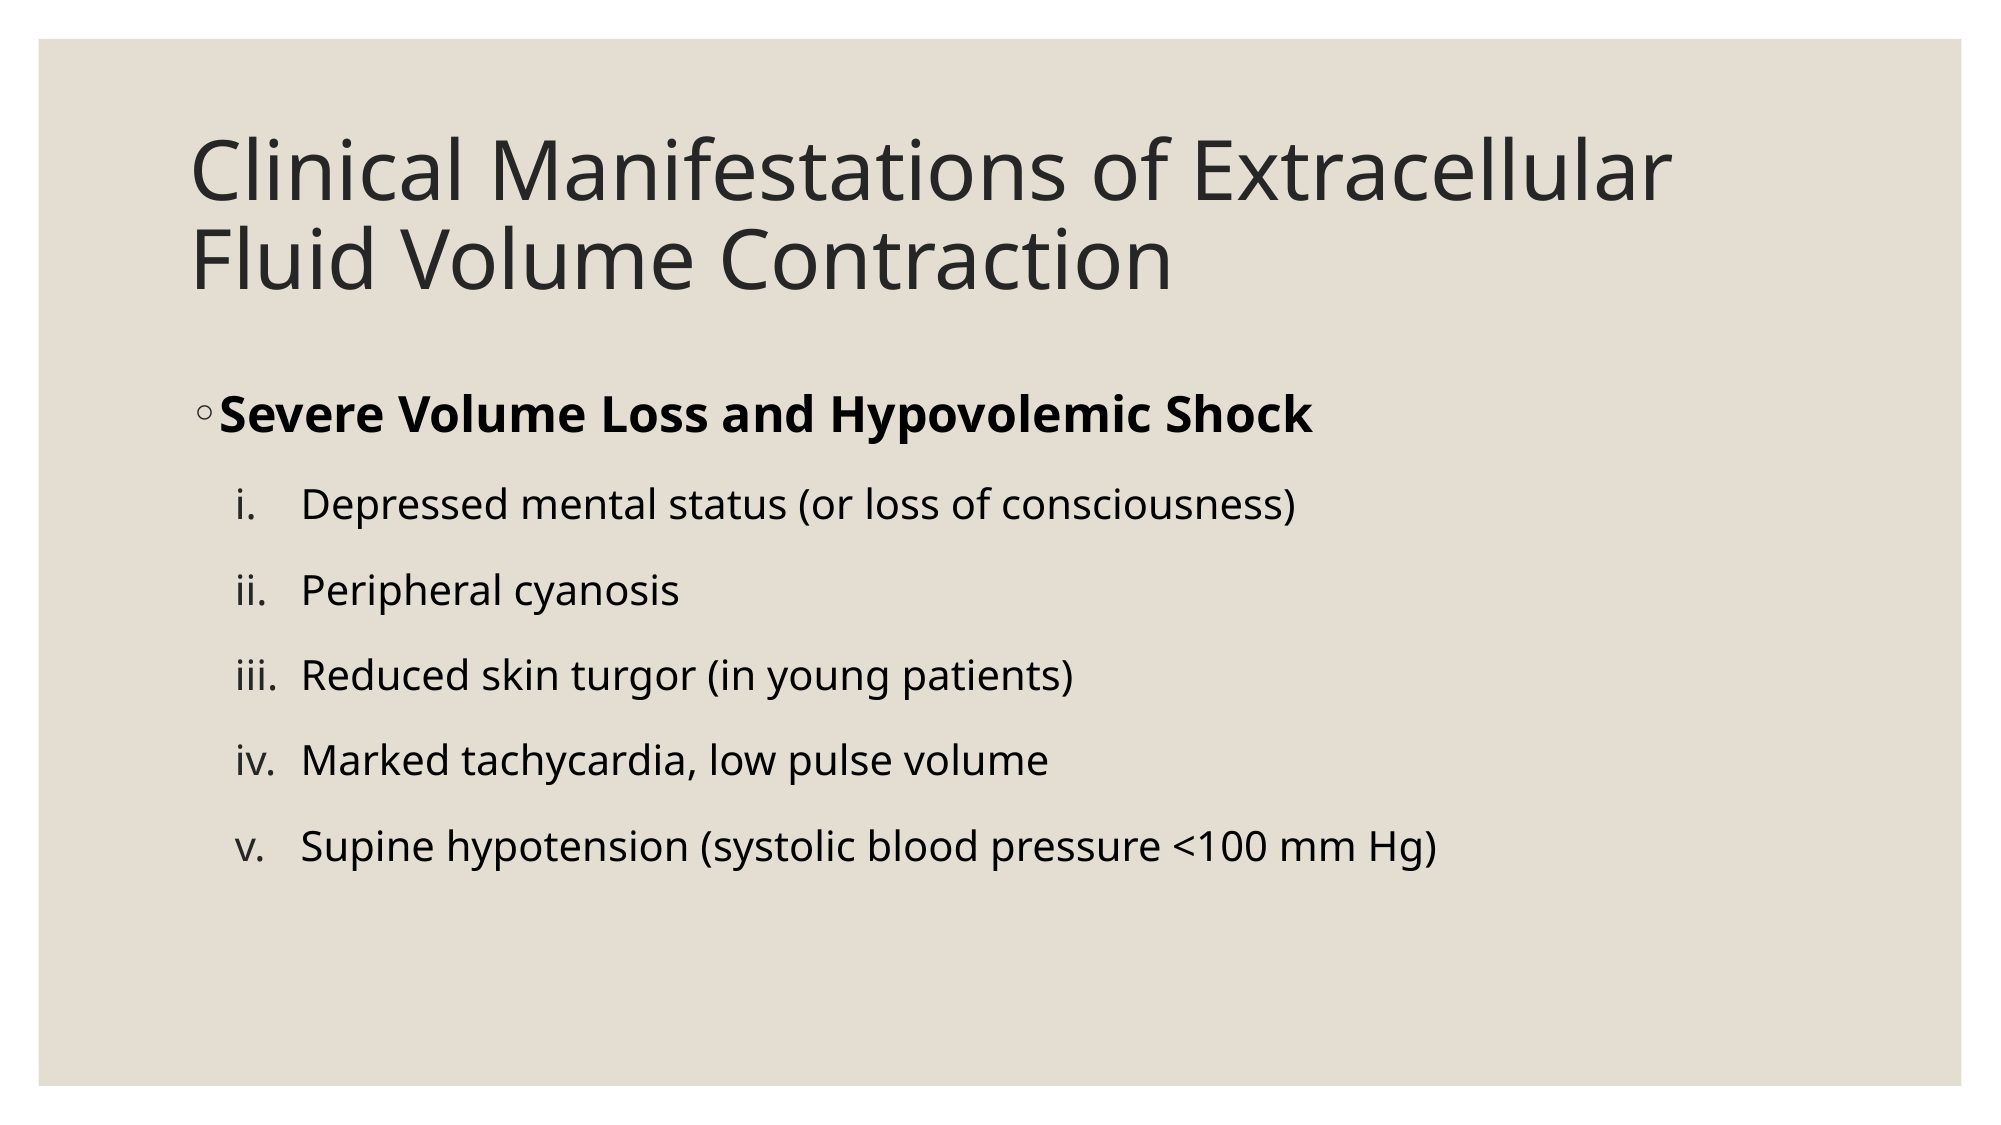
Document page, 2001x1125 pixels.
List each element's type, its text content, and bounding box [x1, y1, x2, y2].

list Severe Volume Loss and Hypovolemic Shock Depressed mental status (or loss of consciousness) Peripheral cyanosis Reduced skin turgor (in young patients) Marked tachycardia, low pulse volume Supine hypotension (systolic blood pressure <100 mm Hg) [174, 345, 1825, 990]
title Clinical Manifestations of Extracellular Fluid Volume Contraction [174, 105, 1825, 331]
